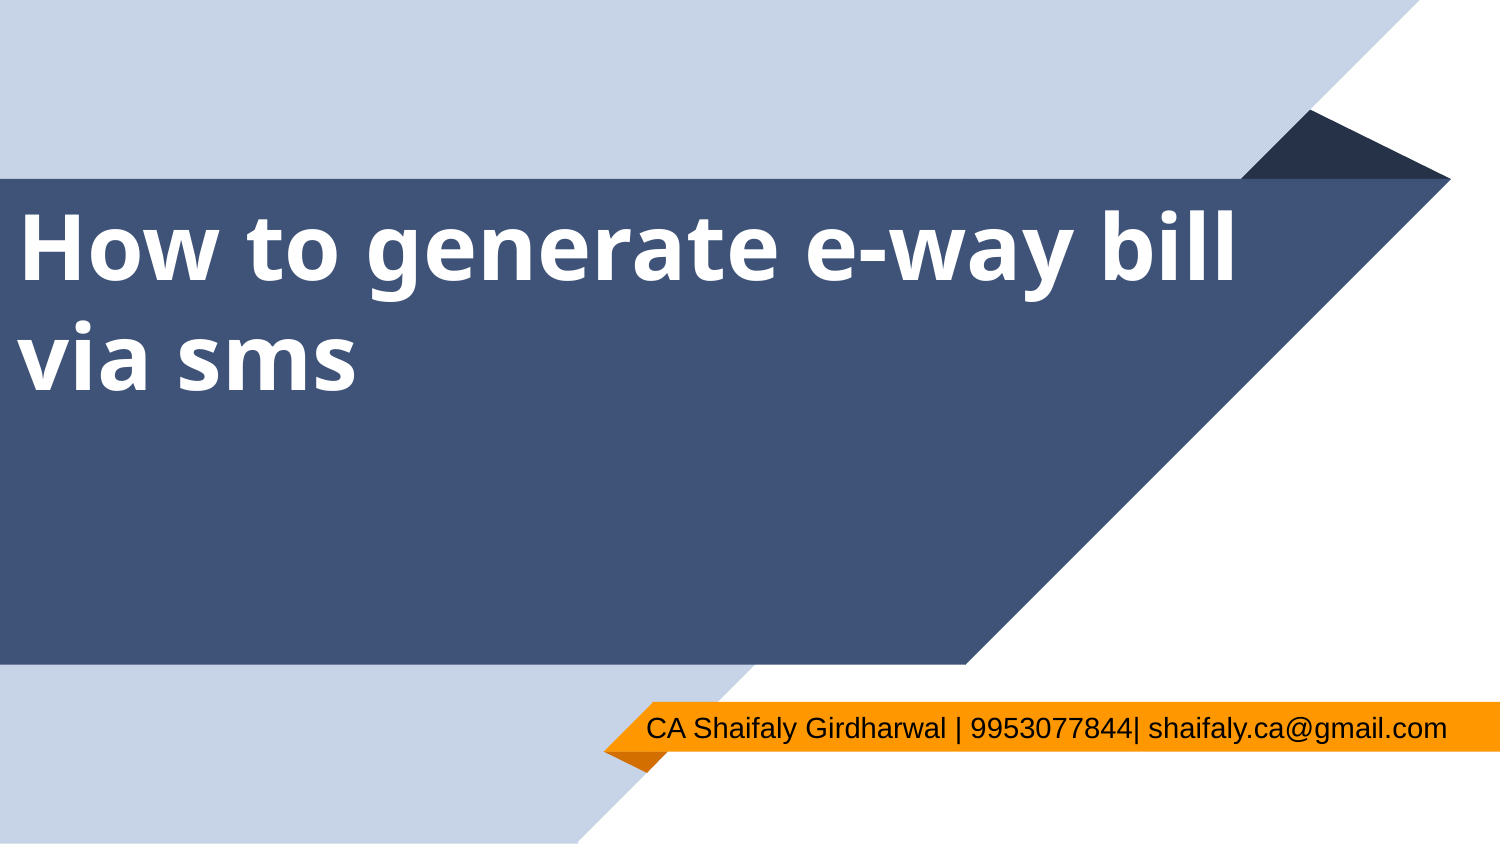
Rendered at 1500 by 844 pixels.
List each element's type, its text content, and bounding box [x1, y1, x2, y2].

text_box CA Shaifaly Girdharwal | 9953077844| shaifaly.ca@gmail.com [631, 702, 1470, 752]
title How to generate e-way bill via sms [2, 55, 1402, 542]
